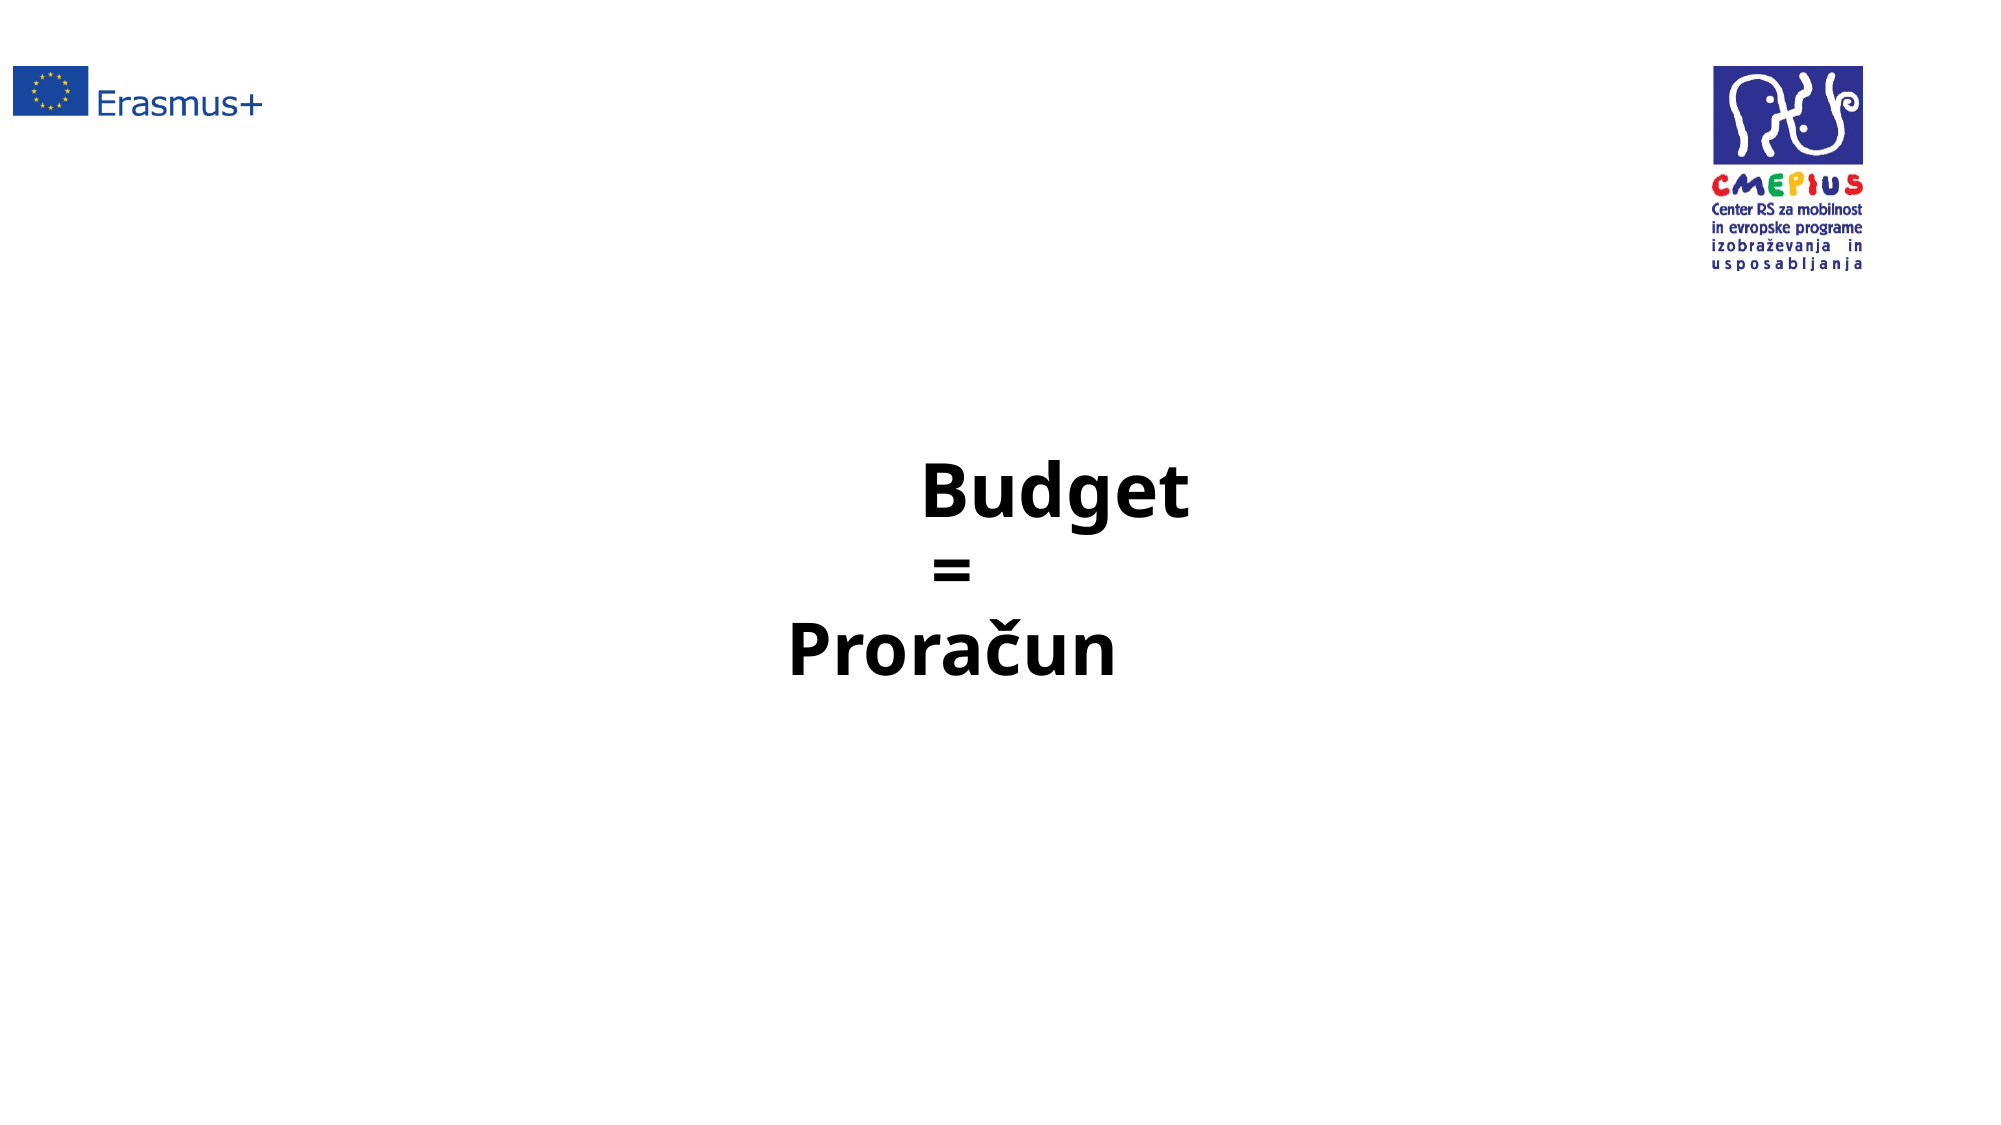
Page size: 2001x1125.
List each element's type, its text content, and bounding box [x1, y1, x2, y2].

text_box Budget = Proračun [319, 342, 1586, 801]
picture [1712, 66, 1863, 271]
picture [13, 66, 262, 116]
